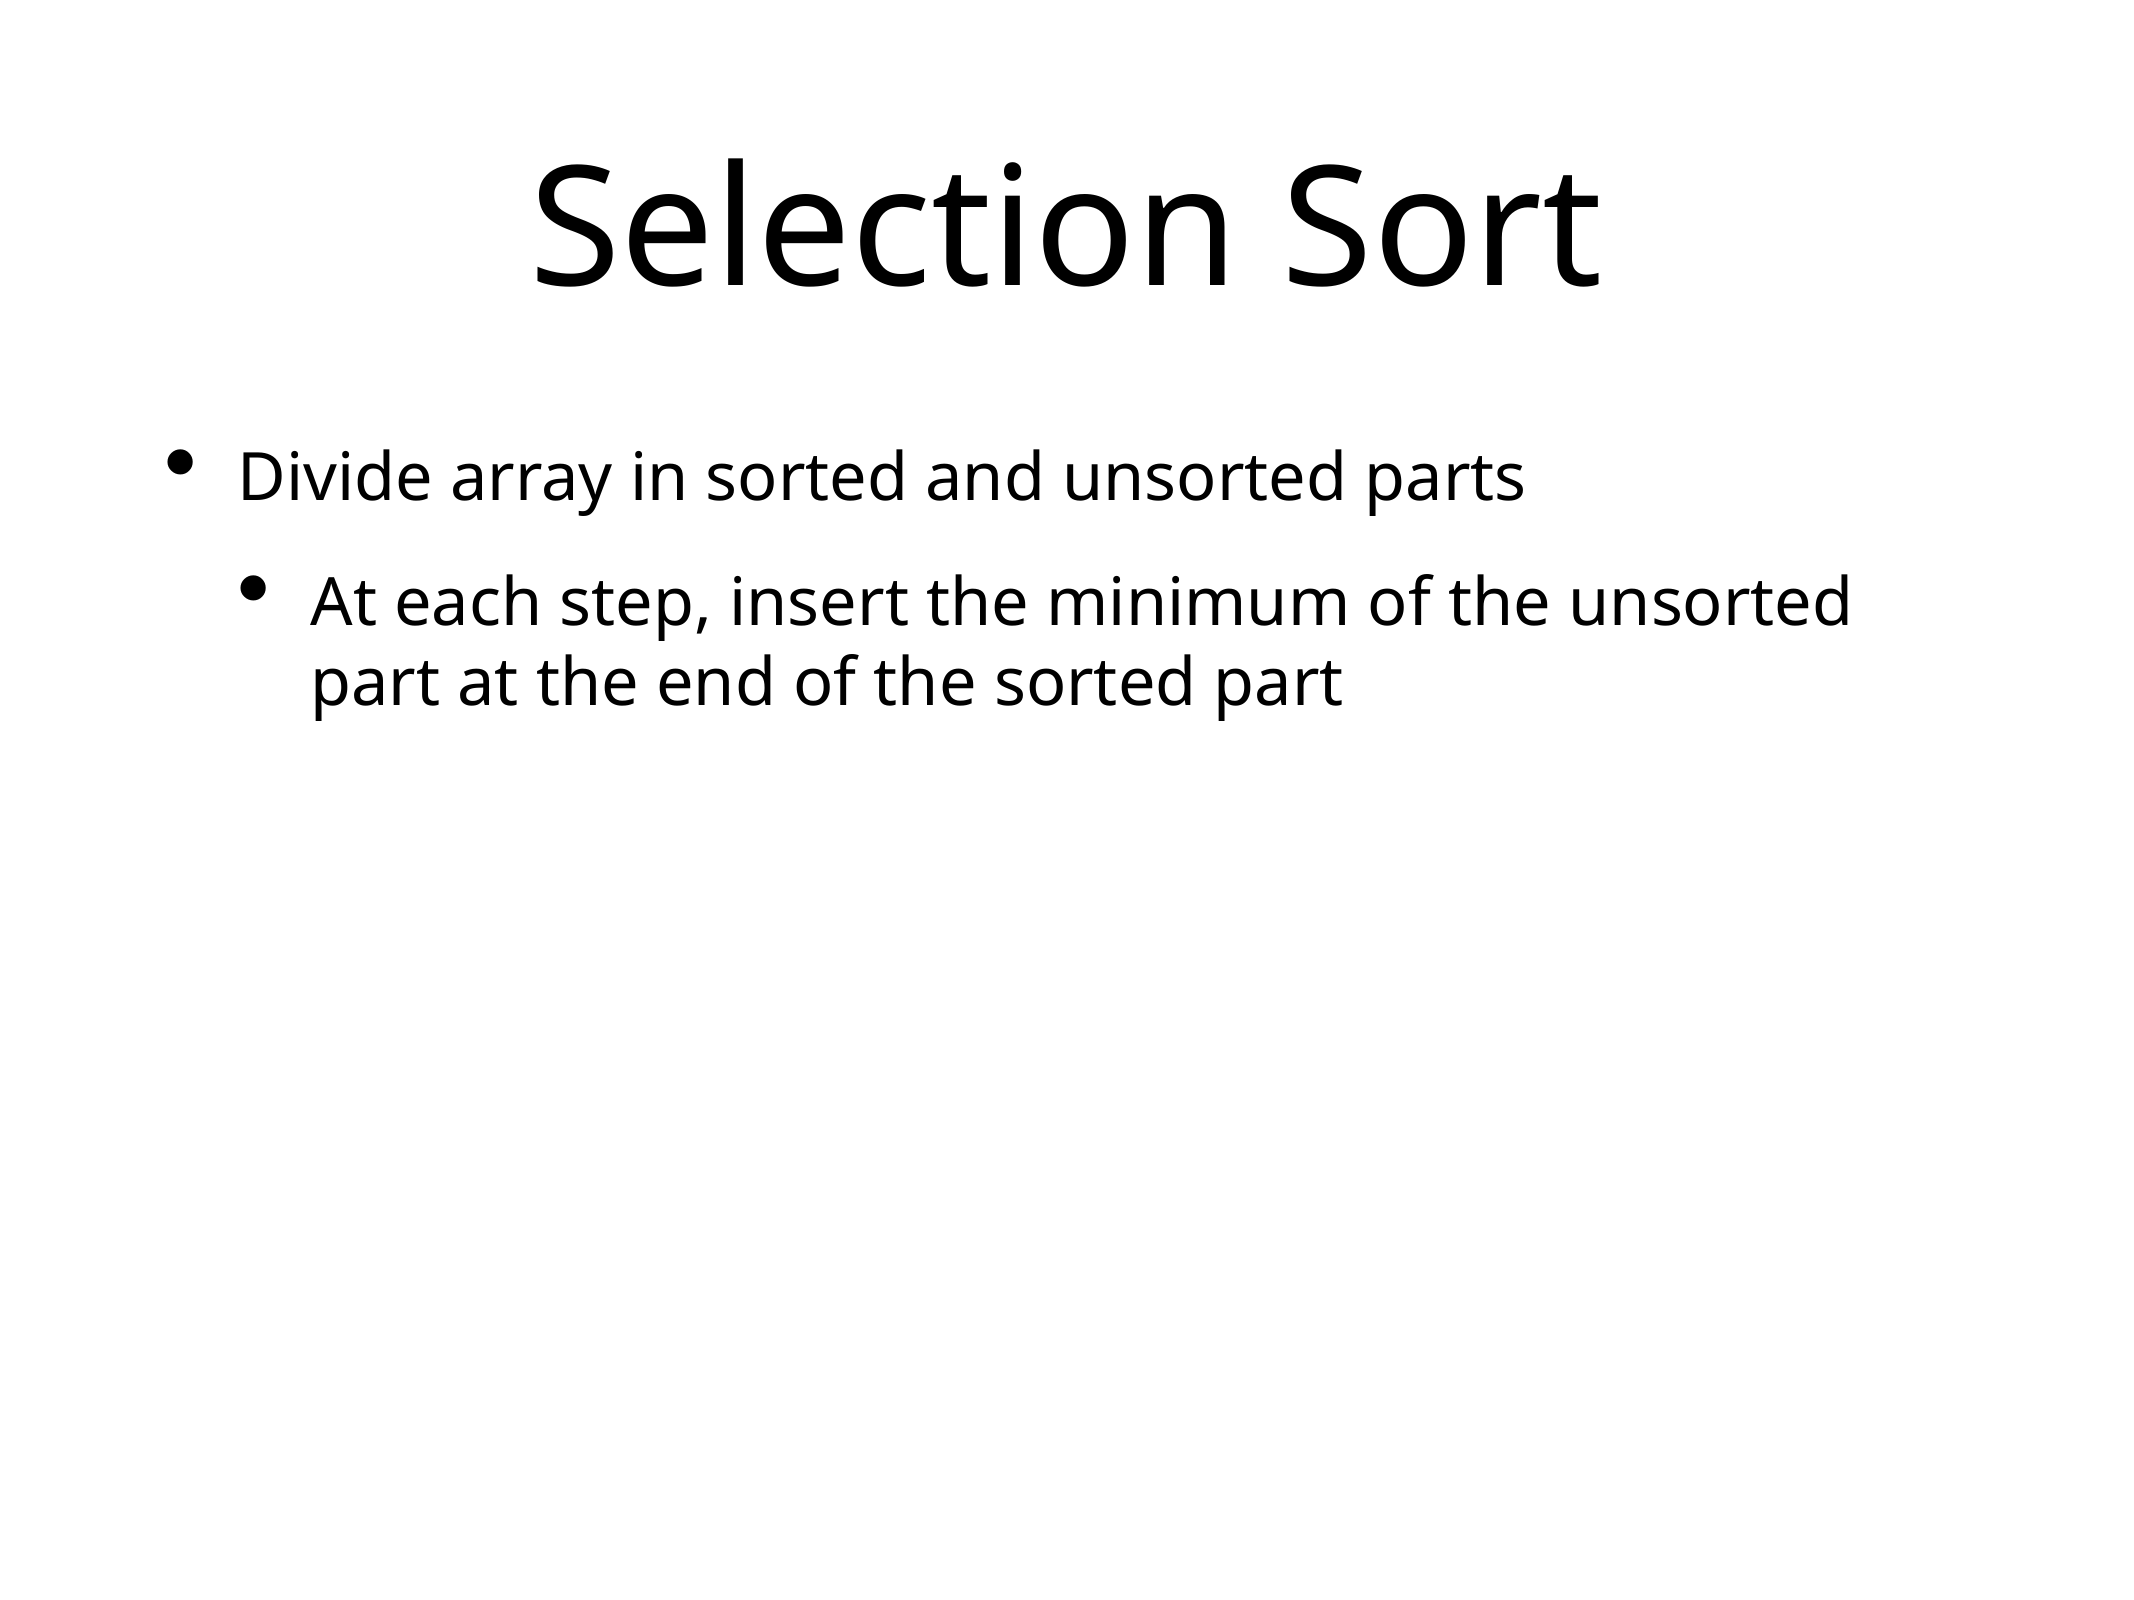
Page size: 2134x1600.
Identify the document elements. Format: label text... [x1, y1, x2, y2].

list Divide array in sorted and unsorted parts At each step, insert the minimum of the unsorted part at the end of the sorted part [155, 424, 1978, 1457]
title Selection Sort [155, 41, 1978, 397]
